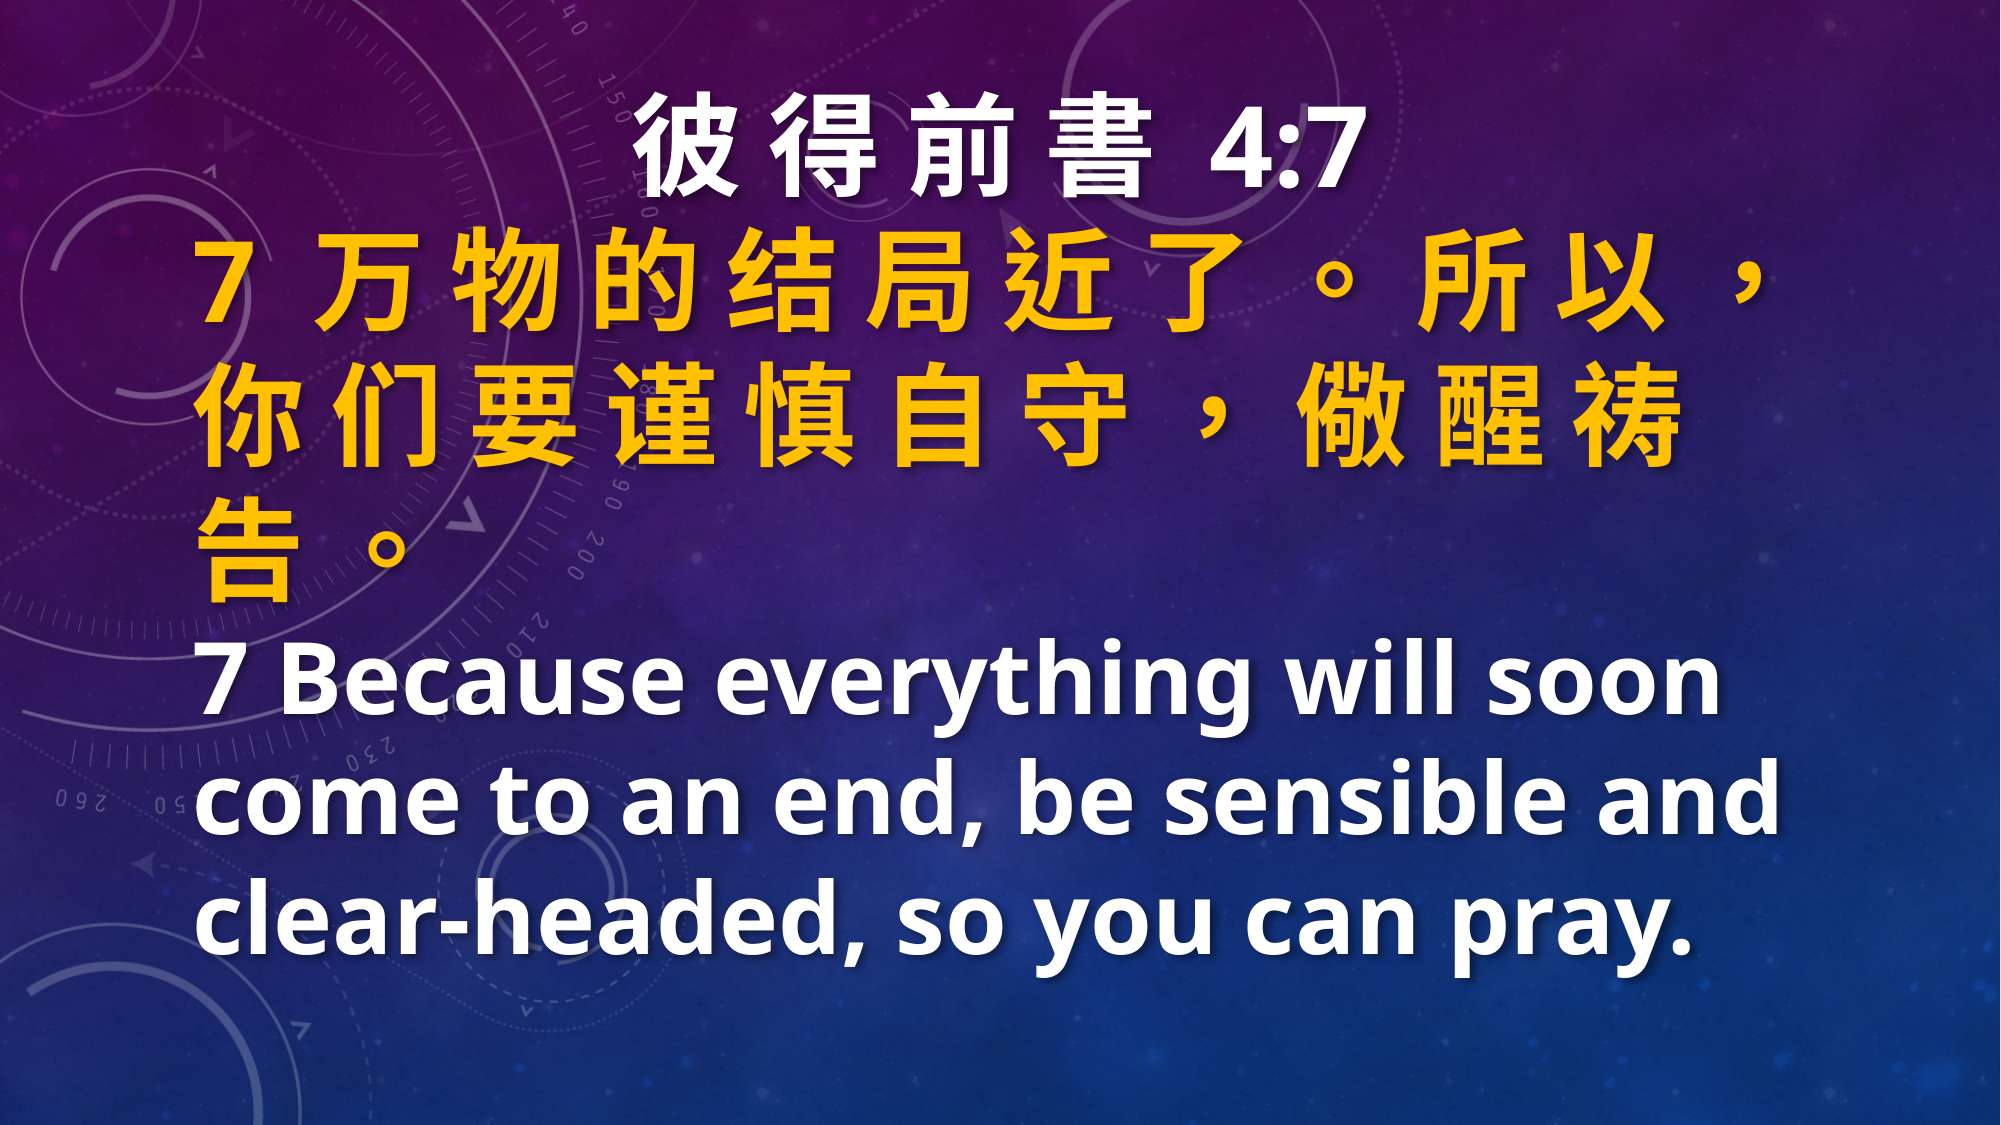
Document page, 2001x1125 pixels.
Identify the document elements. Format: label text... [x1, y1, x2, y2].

picture [0, 0, 2001, 1125]
text_box 彼 得 前 書 4:7 7 万 物 的 结 局 近 了 。 所 以 ， 你 们 要 谨 慎 自 守 ， 儆 醒 祷 告 。 7 Because everything will soon come to an end, be sensible and clear-headed, so you can pray. [177, 67, 1823, 983]
